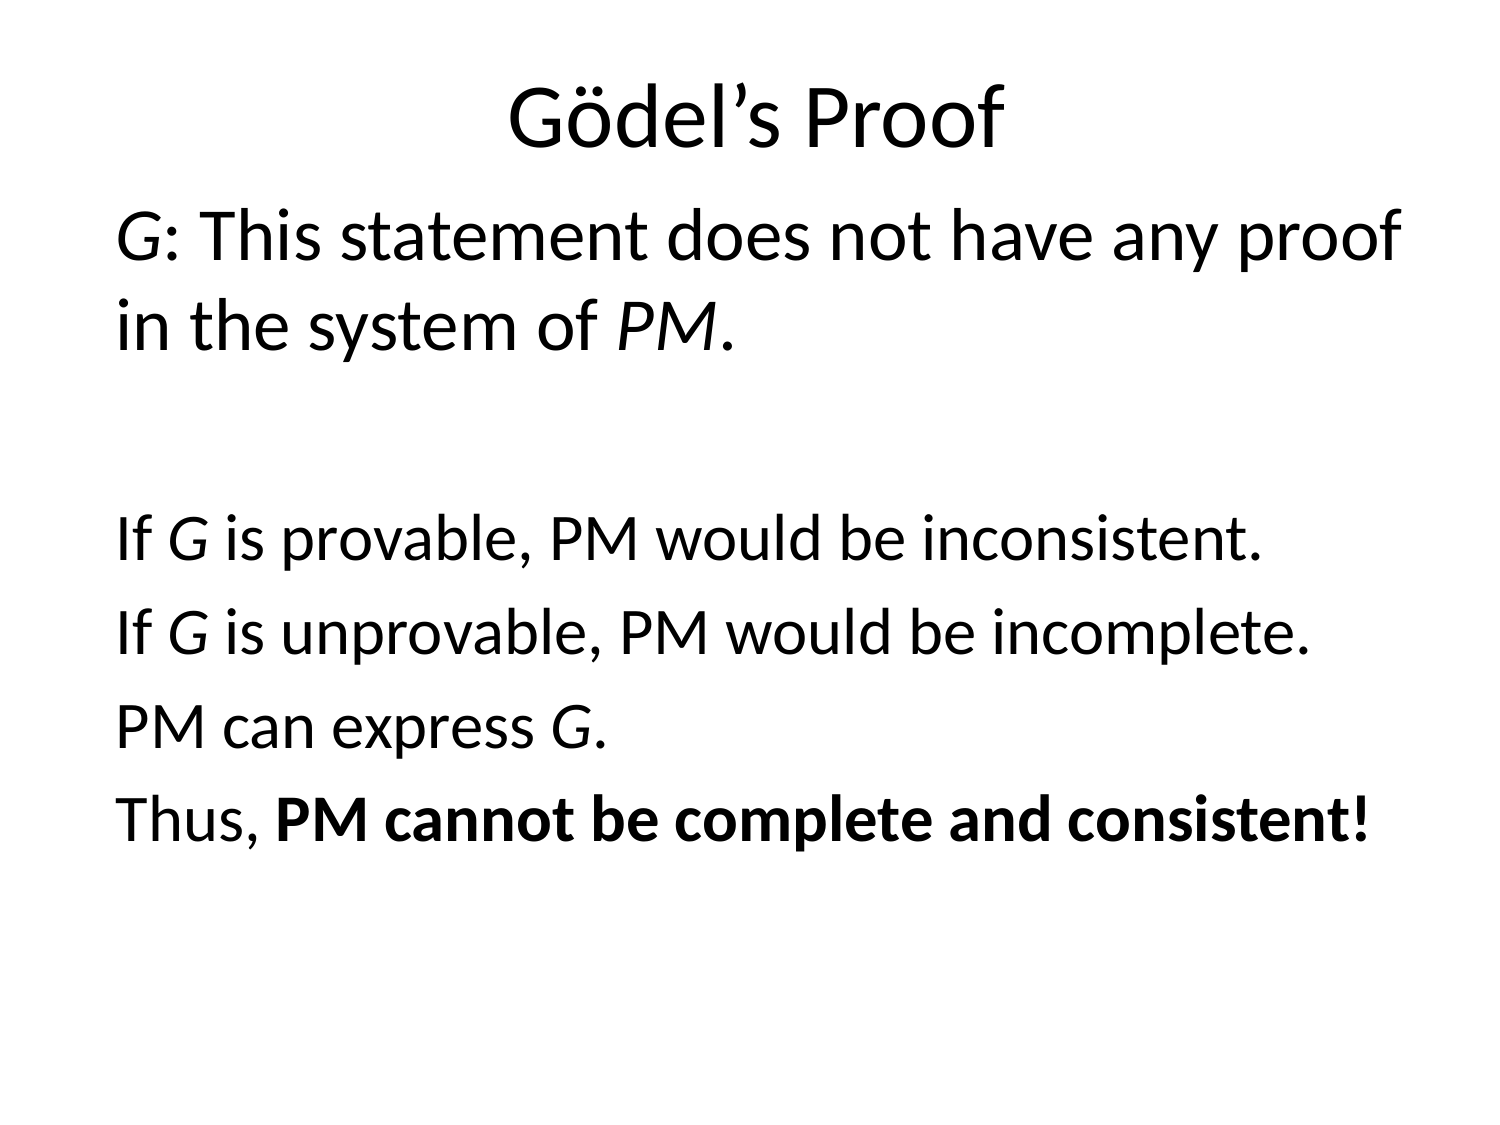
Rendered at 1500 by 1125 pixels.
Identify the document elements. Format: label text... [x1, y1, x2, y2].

list G: This statement does not have any proof in the system of PM. If G is provable, PM would be inconsistent. If G is unprovable, PM would be incomplete. PM can express G. Thus, PM cannot be complete and consistent! [44, 177, 1489, 1066]
title Gödel’s Proof [82, 17, 1432, 177]
